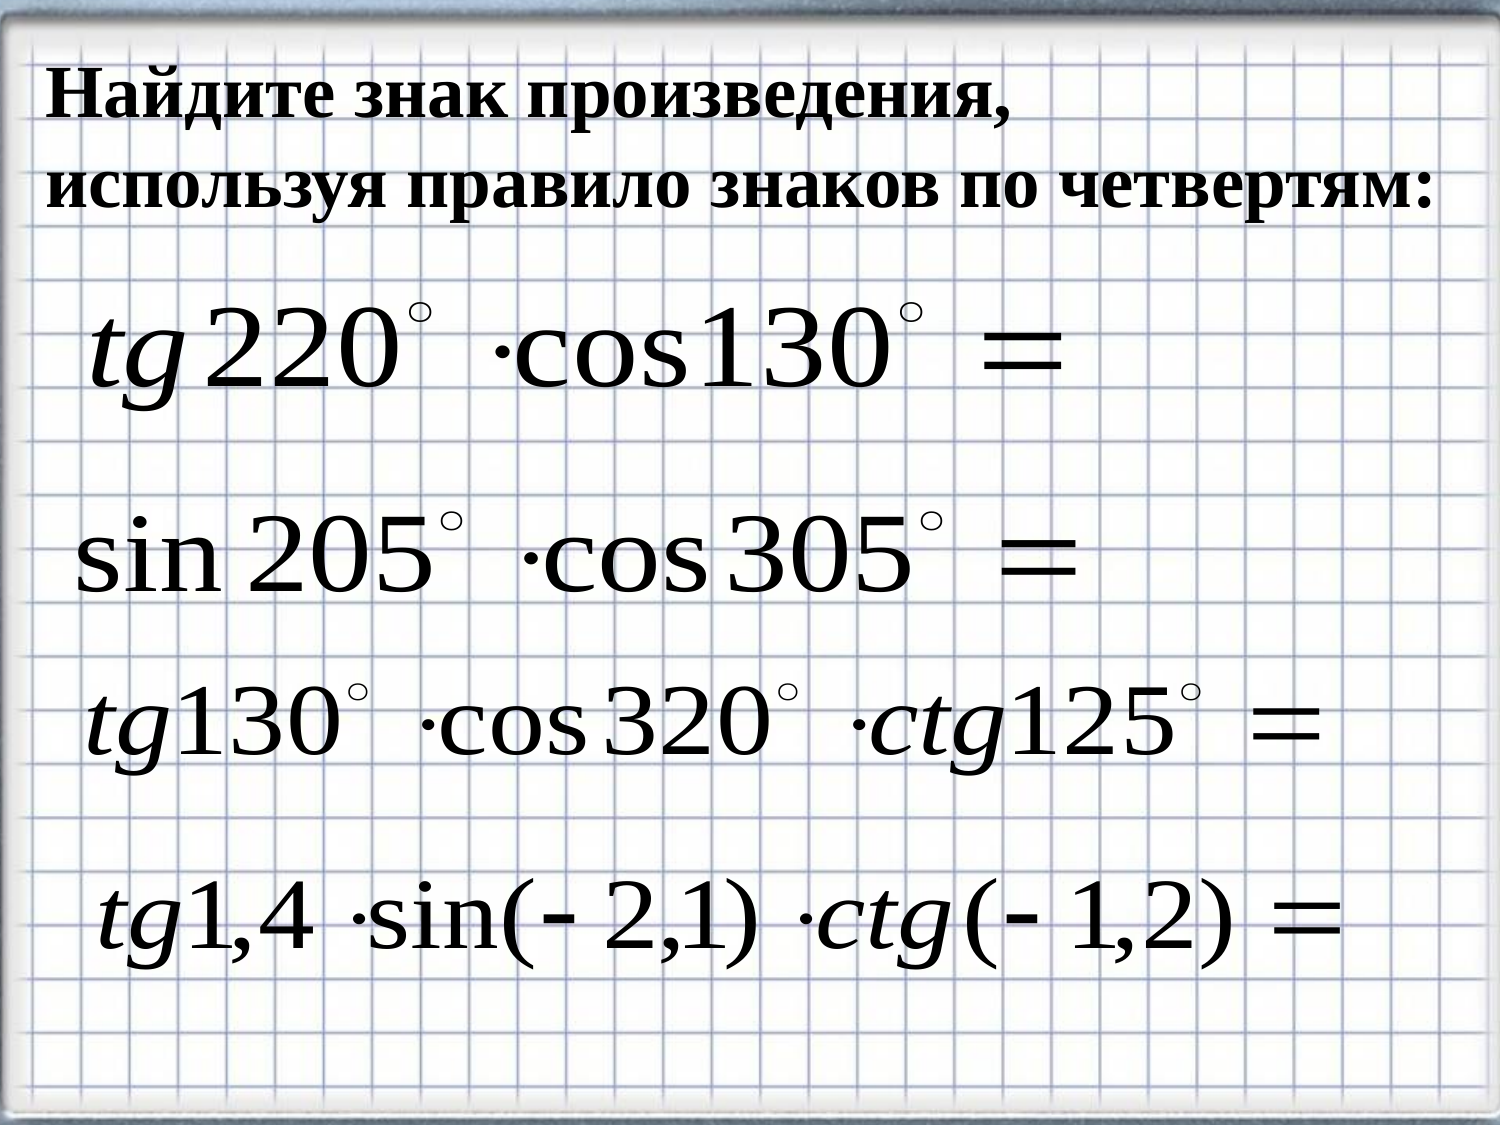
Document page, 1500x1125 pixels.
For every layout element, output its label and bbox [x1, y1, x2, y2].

text_box [70, 257, 1067, 436]
text_box [70, 644, 1325, 798]
text_box [81, 855, 1340, 991]
picture [0, 0, 1500, 1125]
text_box [58, 468, 1079, 621]
